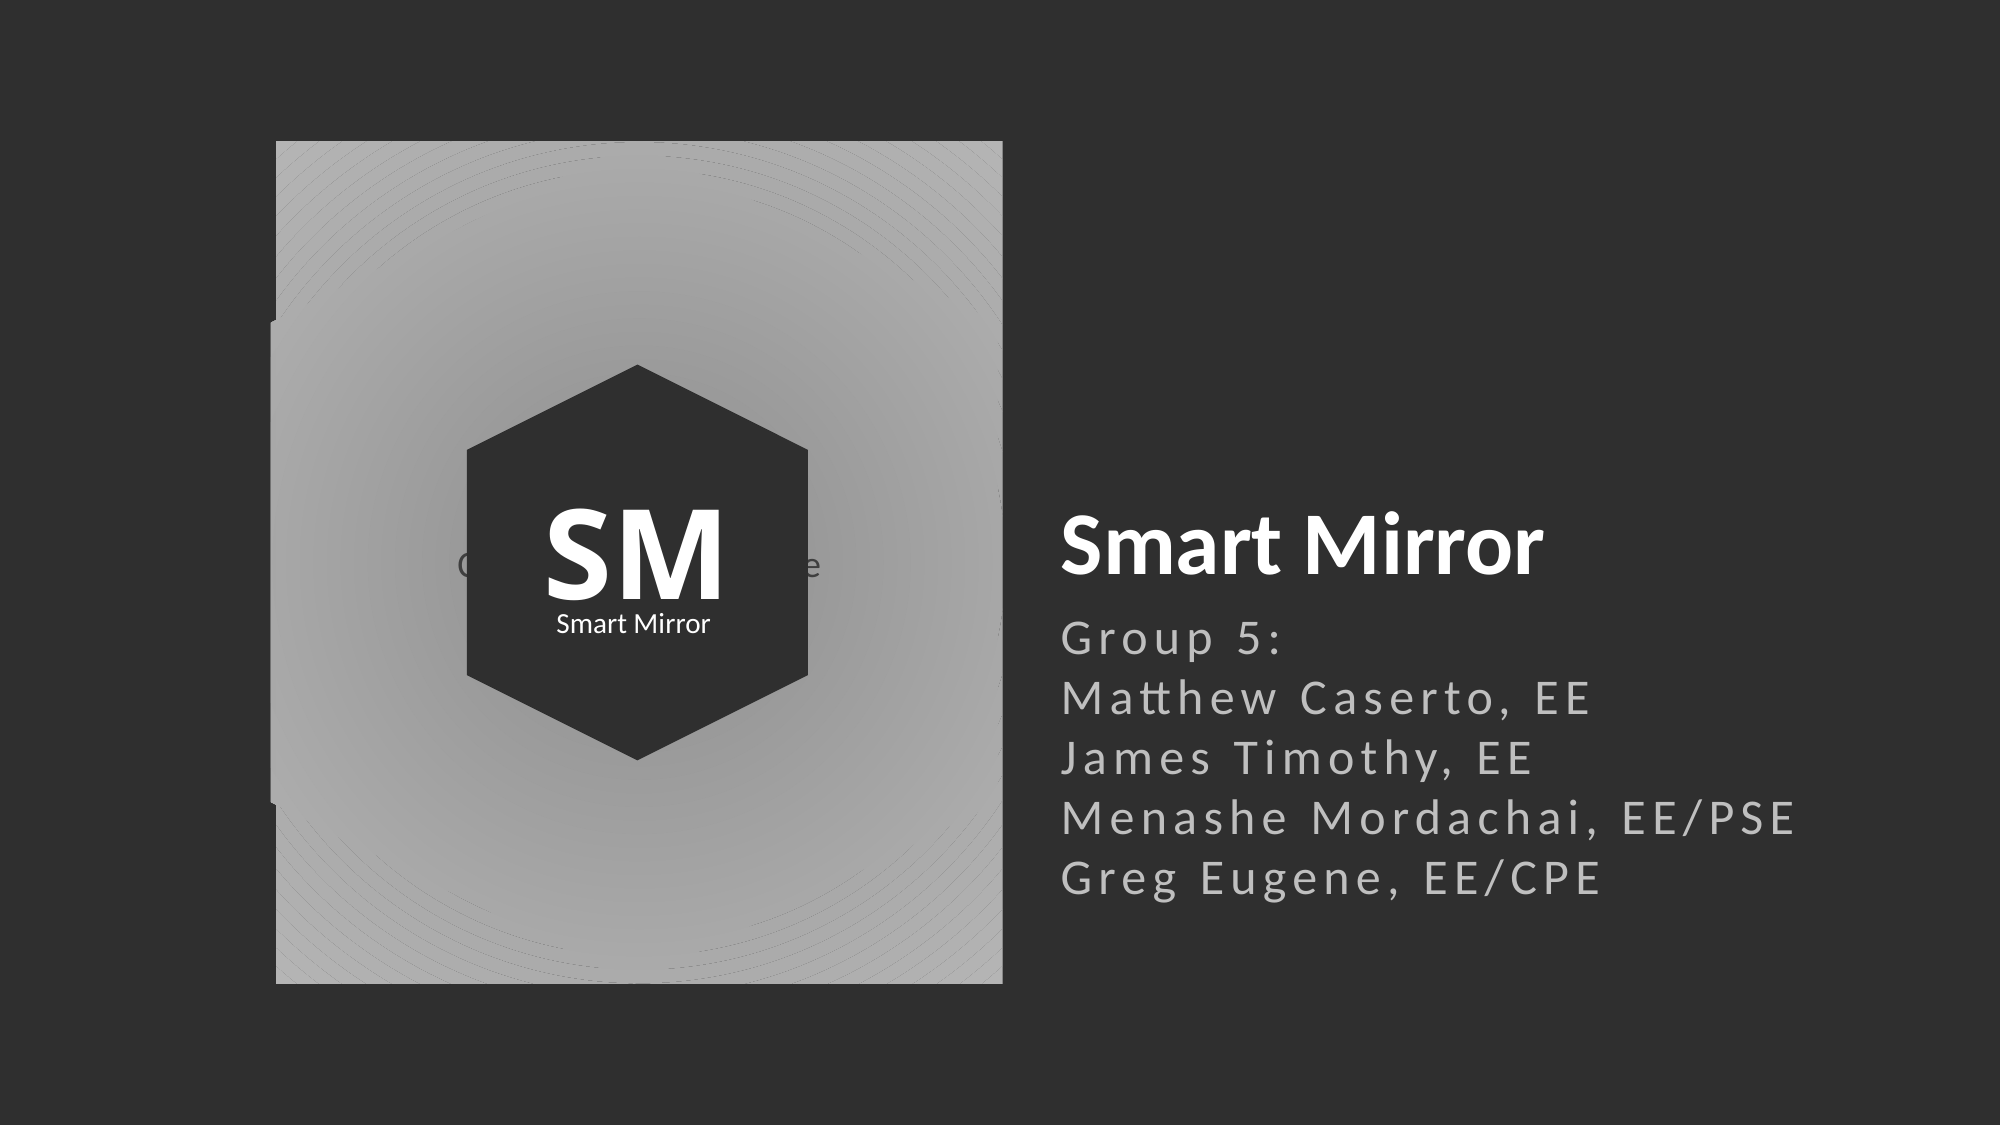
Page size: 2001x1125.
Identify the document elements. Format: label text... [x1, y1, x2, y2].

picture [276, 141, 1003, 984]
title Smart Mirror [1045, 329, 1842, 595]
text_box [270, 320, 276, 805]
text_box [517, 467, 758, 648]
subtitle Group 5: Matthew Caserto, EE James Timothy, EE Menashe Mordachai, EE/PSE Greg Eugene, EE/CPE [1045, 597, 1843, 963]
